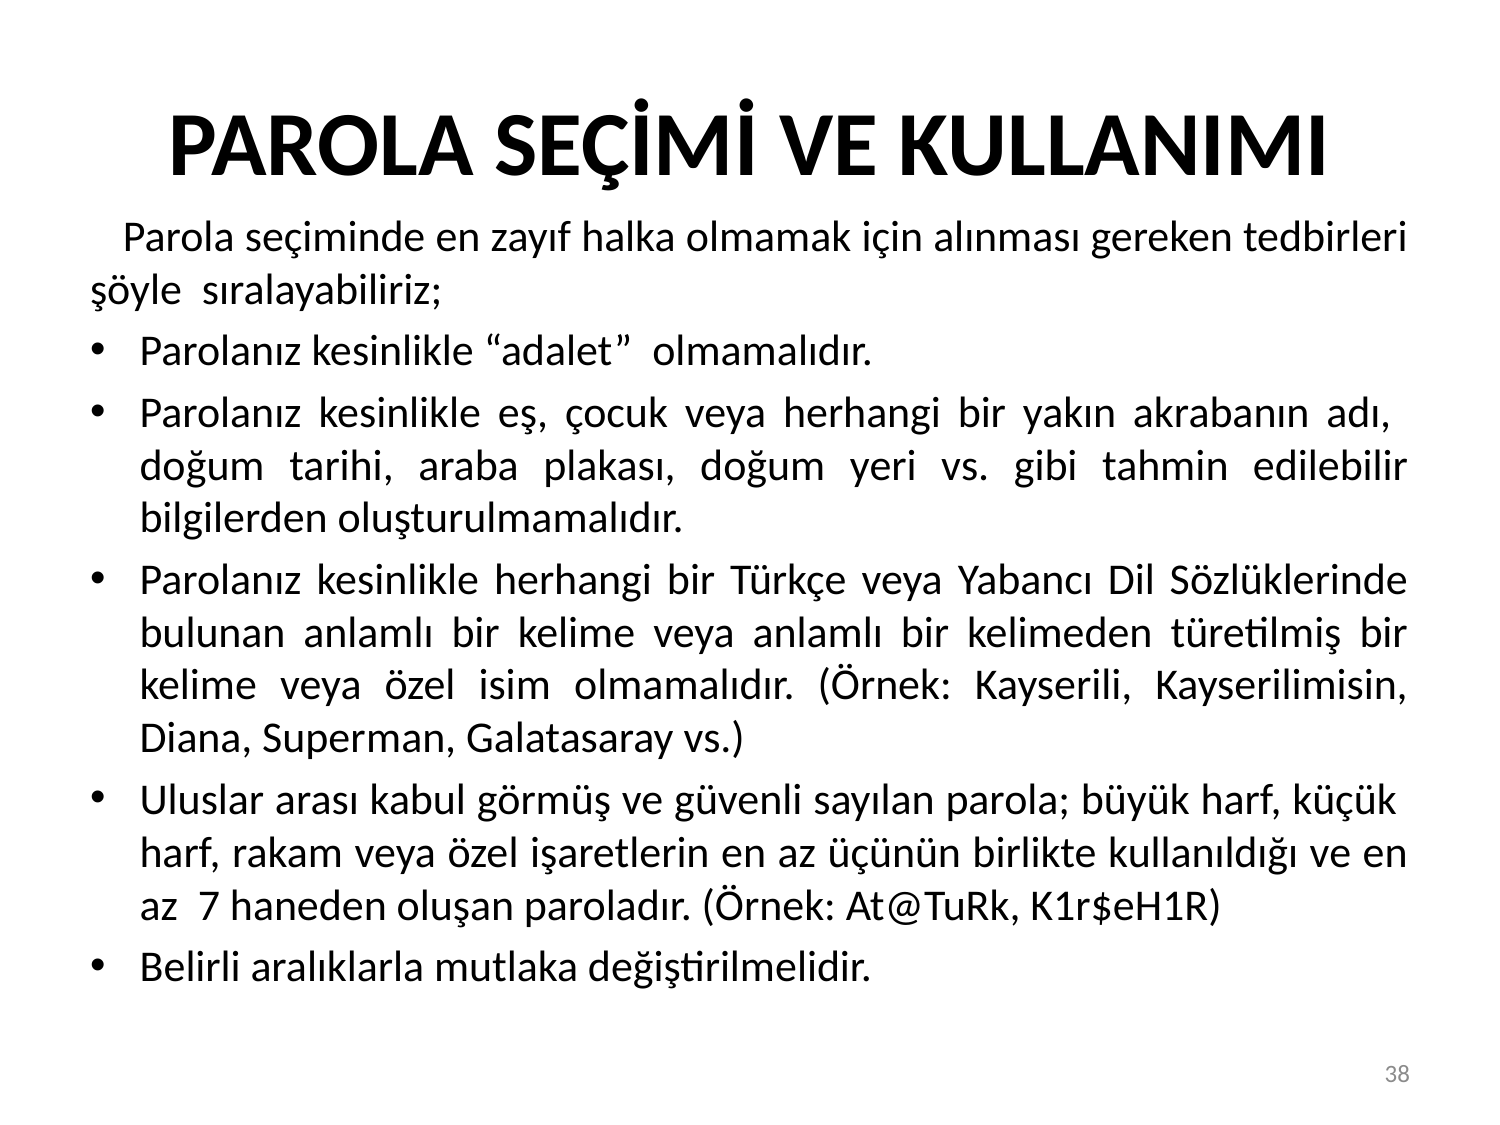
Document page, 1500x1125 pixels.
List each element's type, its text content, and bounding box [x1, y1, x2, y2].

list Parola seçiminde en zayıf halka olmamak için alınması gereken tedbirleri şöyle sıralayabiliriz; Parolanız kesinlikle “adalet” olmamalıdır. Parolanız kesinlikle eş, çocuk veya herhangi bir yakın akrabanın adı, doğum tarihi, araba plakası, doğum yeri vs. gibi tahmin edilebilir bilgilerden oluşturulmamalıdır. Parolanız kesinlikle herhangi bir Türkçe veya Yabancı Dil Sözlüklerinde bulunan anlamlı bir kelime veya anlamlı bir kelimeden türetilmiş bir kelime veya özel isim olmamalıdır. (Örnek: Kayserili, Kayserilimisin, Diana, Superman, Galatasaray vs.) Uluslar arası kabul görmüş ve güvenli sayılan parola; büyük harf, küçük harf, rakam veya özel işaretlerin en az üçünün birlikte kullanıldığı ve en az 7 haneden oluşan paroladır. (Örnek: At@TuRk, K1r$eH1R) Belirli aralıklarla mutlaka değiştirilmelidir. [75, 200, 1425, 1088]
slide_number 38 [1074, 1042, 1425, 1103]
title PAROLA SEÇİMİ VE KULLANIMI [75, 45, 1425, 200]
